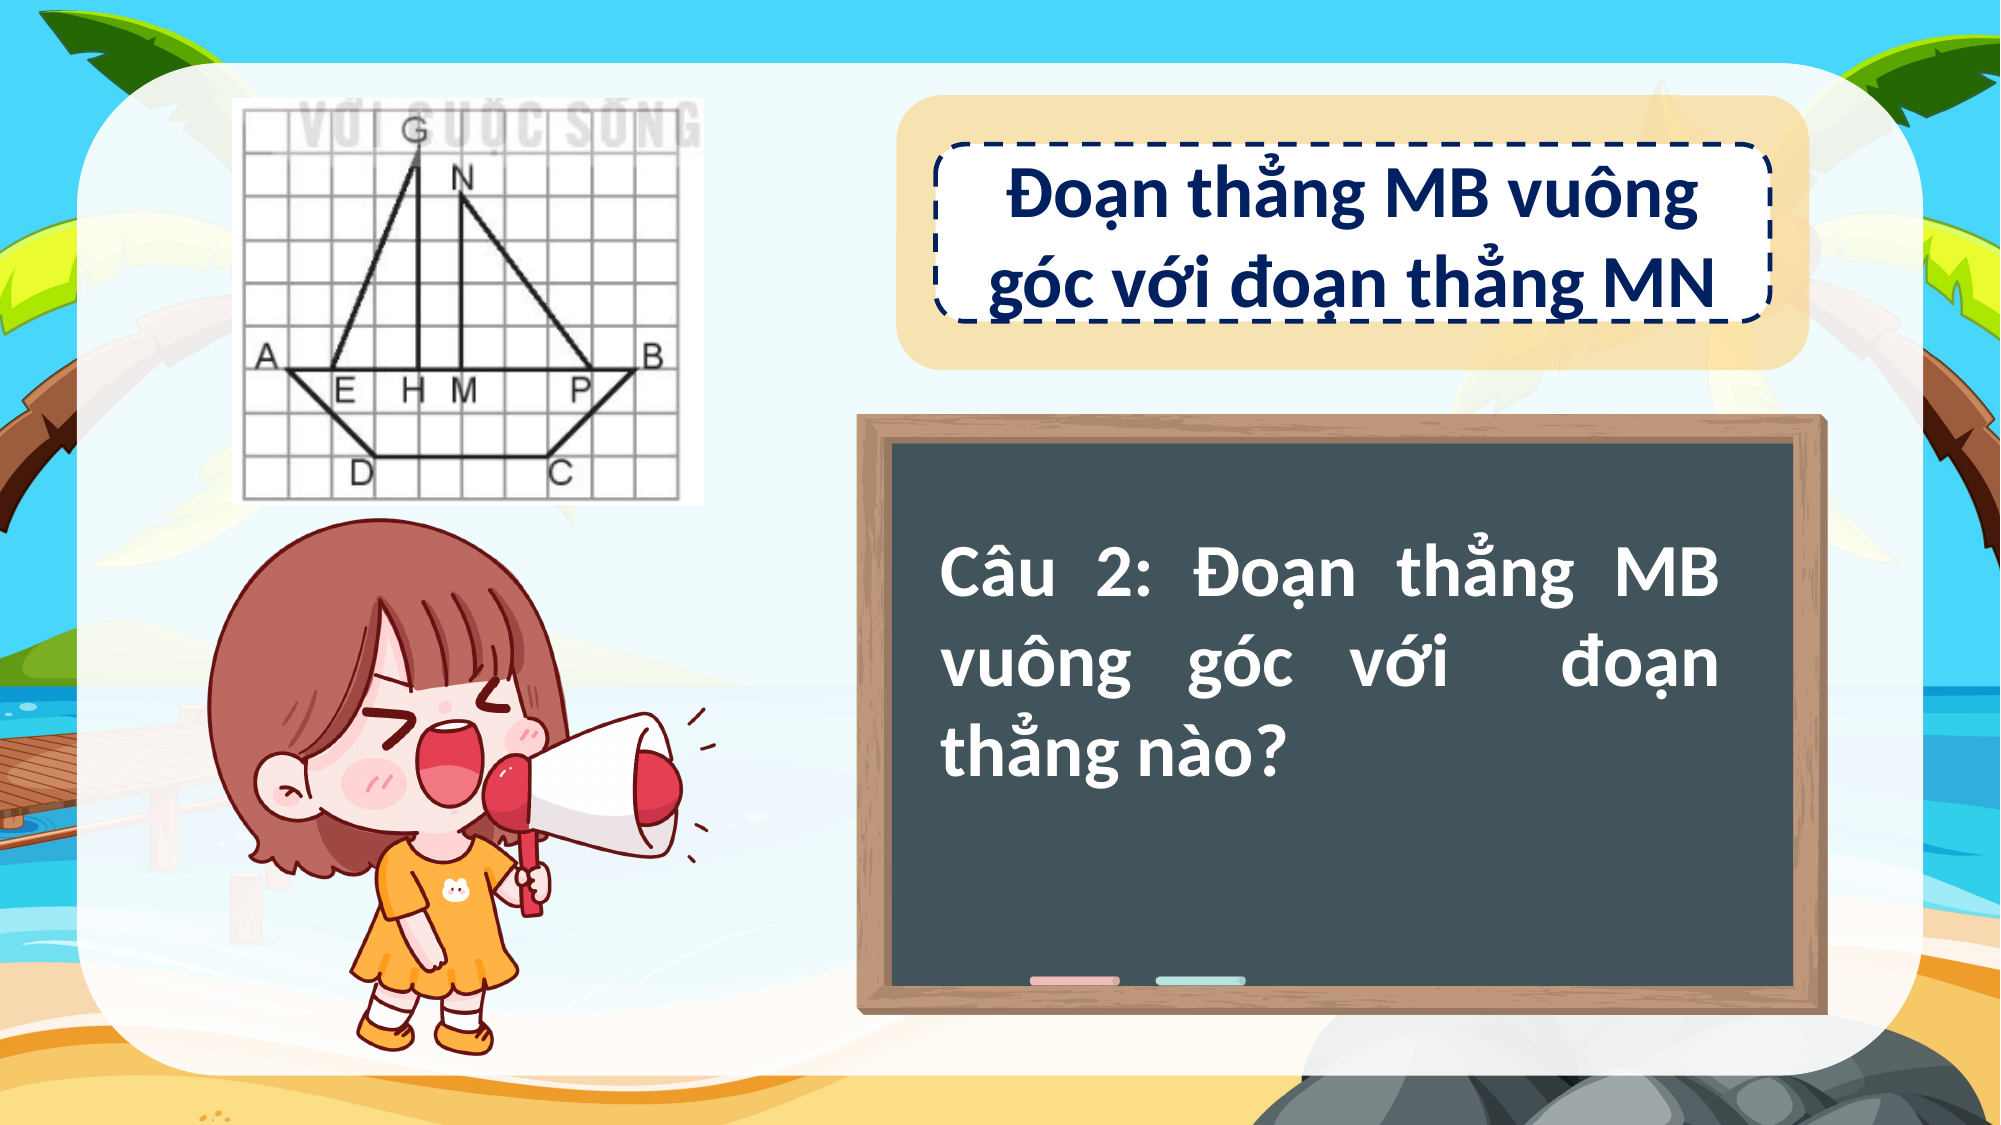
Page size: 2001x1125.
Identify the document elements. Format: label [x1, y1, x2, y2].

text_box [896, 95, 1810, 370]
picture [0, 0, 2000, 1125]
